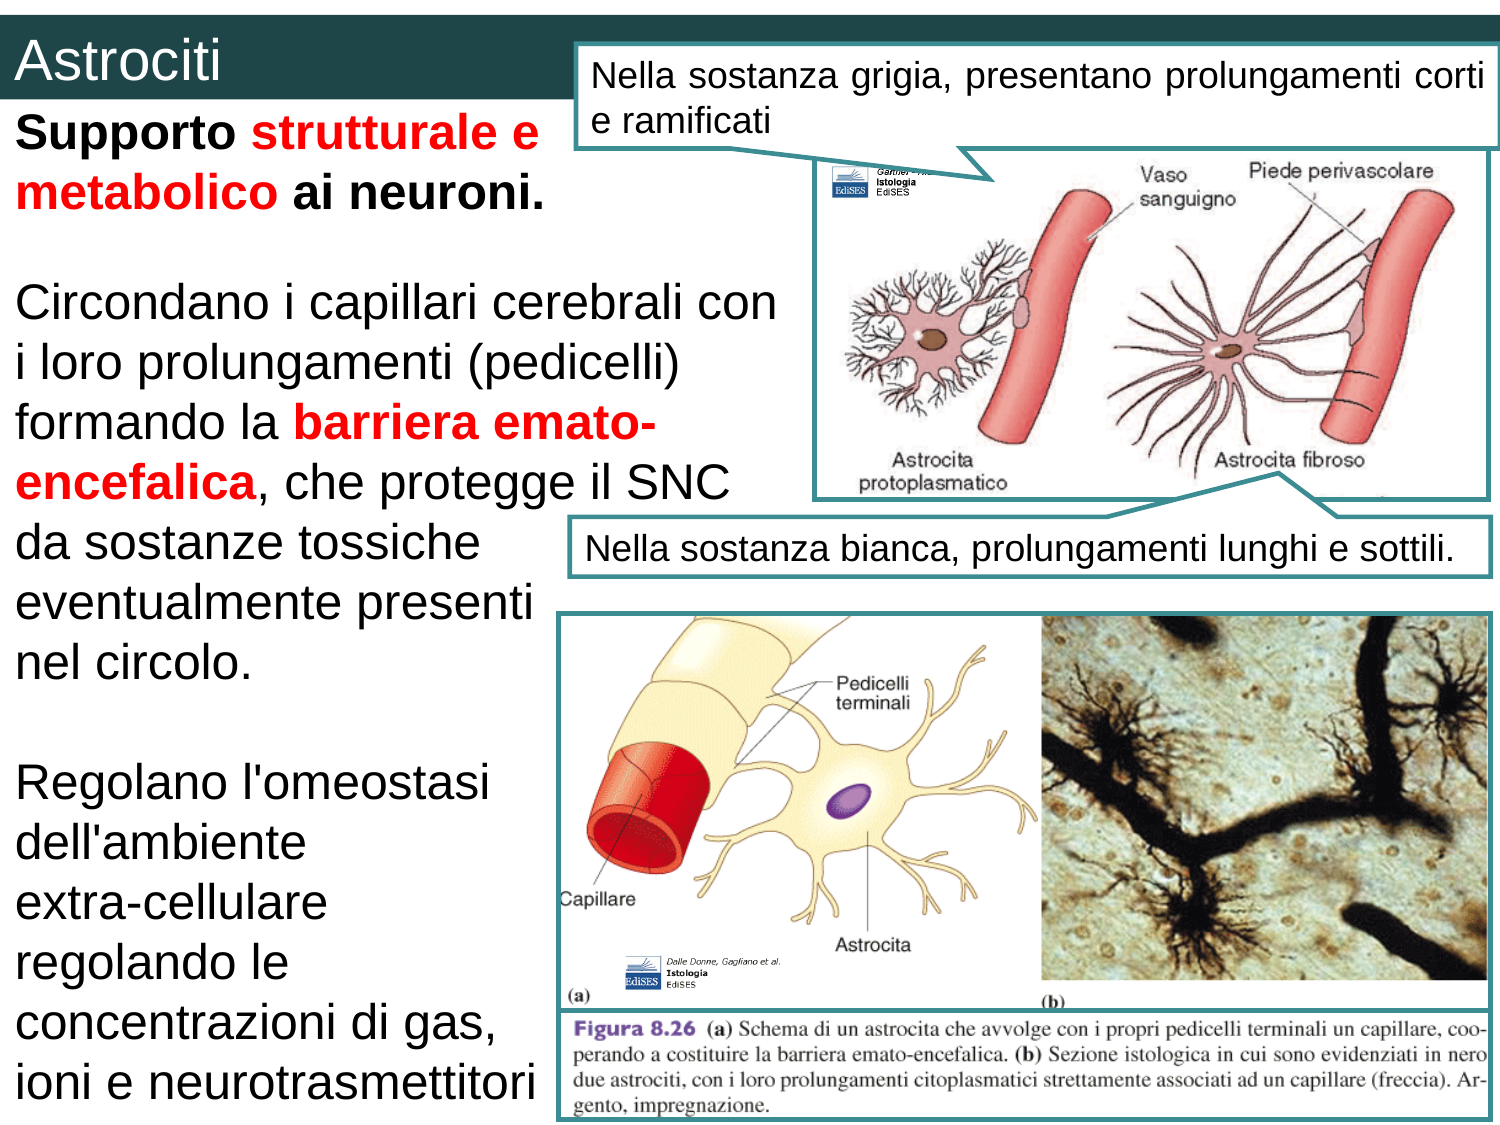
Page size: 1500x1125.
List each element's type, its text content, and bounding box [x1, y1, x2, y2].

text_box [560, 615, 1489, 1118]
text_box Nella sostanza bianca, prolungamenti lunghi e sottili. [895, 506, 1491, 577]
text_box Supporto strutturale e metabolico ai neuroni. Circondano i capillari cerebrali con i loro prolungamenti (pedicelli) formando la barriera emato-encefalica, che protegge il SNC da sostanze tossiche eventualmente presenti nel circolo. Regolano l'omeostasi dell'ambiente extra-cellulare regolando le concentrazioni di gas, ioni e neurotrasmettitori [0, 91, 895, 1117]
text_box Astrociti [0, 14, 1500, 91]
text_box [816, 145, 1487, 498]
text_box Nella sostanza grigia, presentano prolungamenti corti e ramificati [575, 43, 1500, 149]
